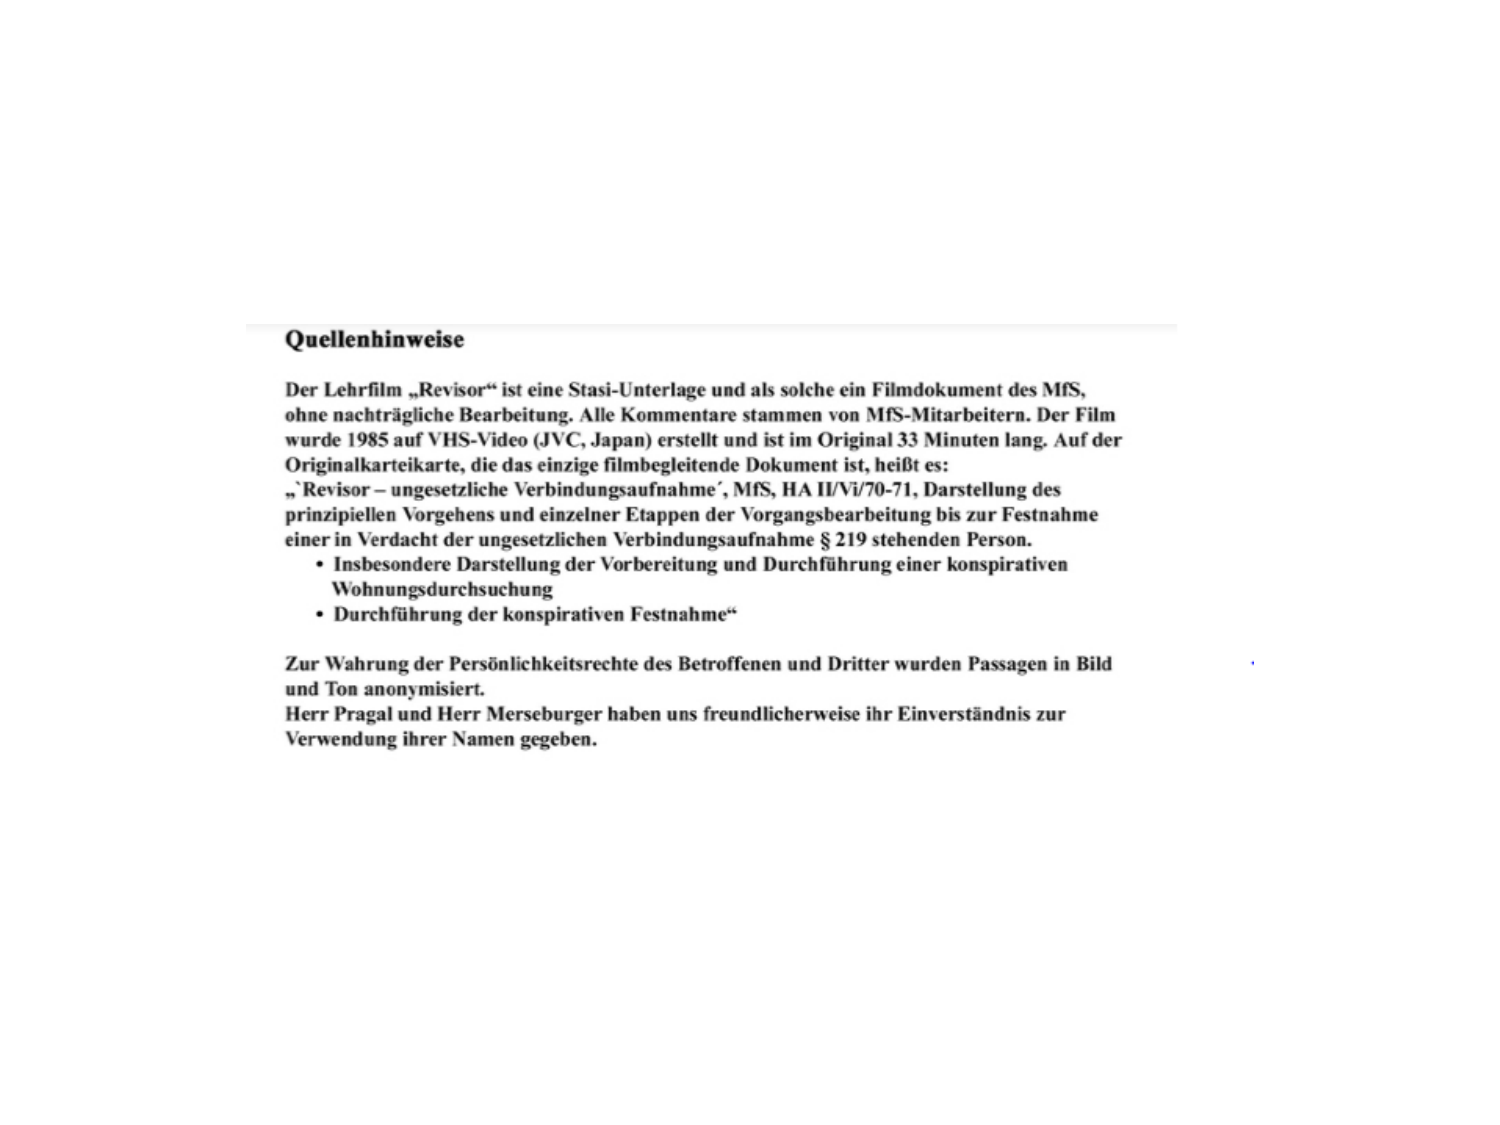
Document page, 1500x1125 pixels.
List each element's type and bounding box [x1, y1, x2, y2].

picture [246, 324, 1254, 801]
